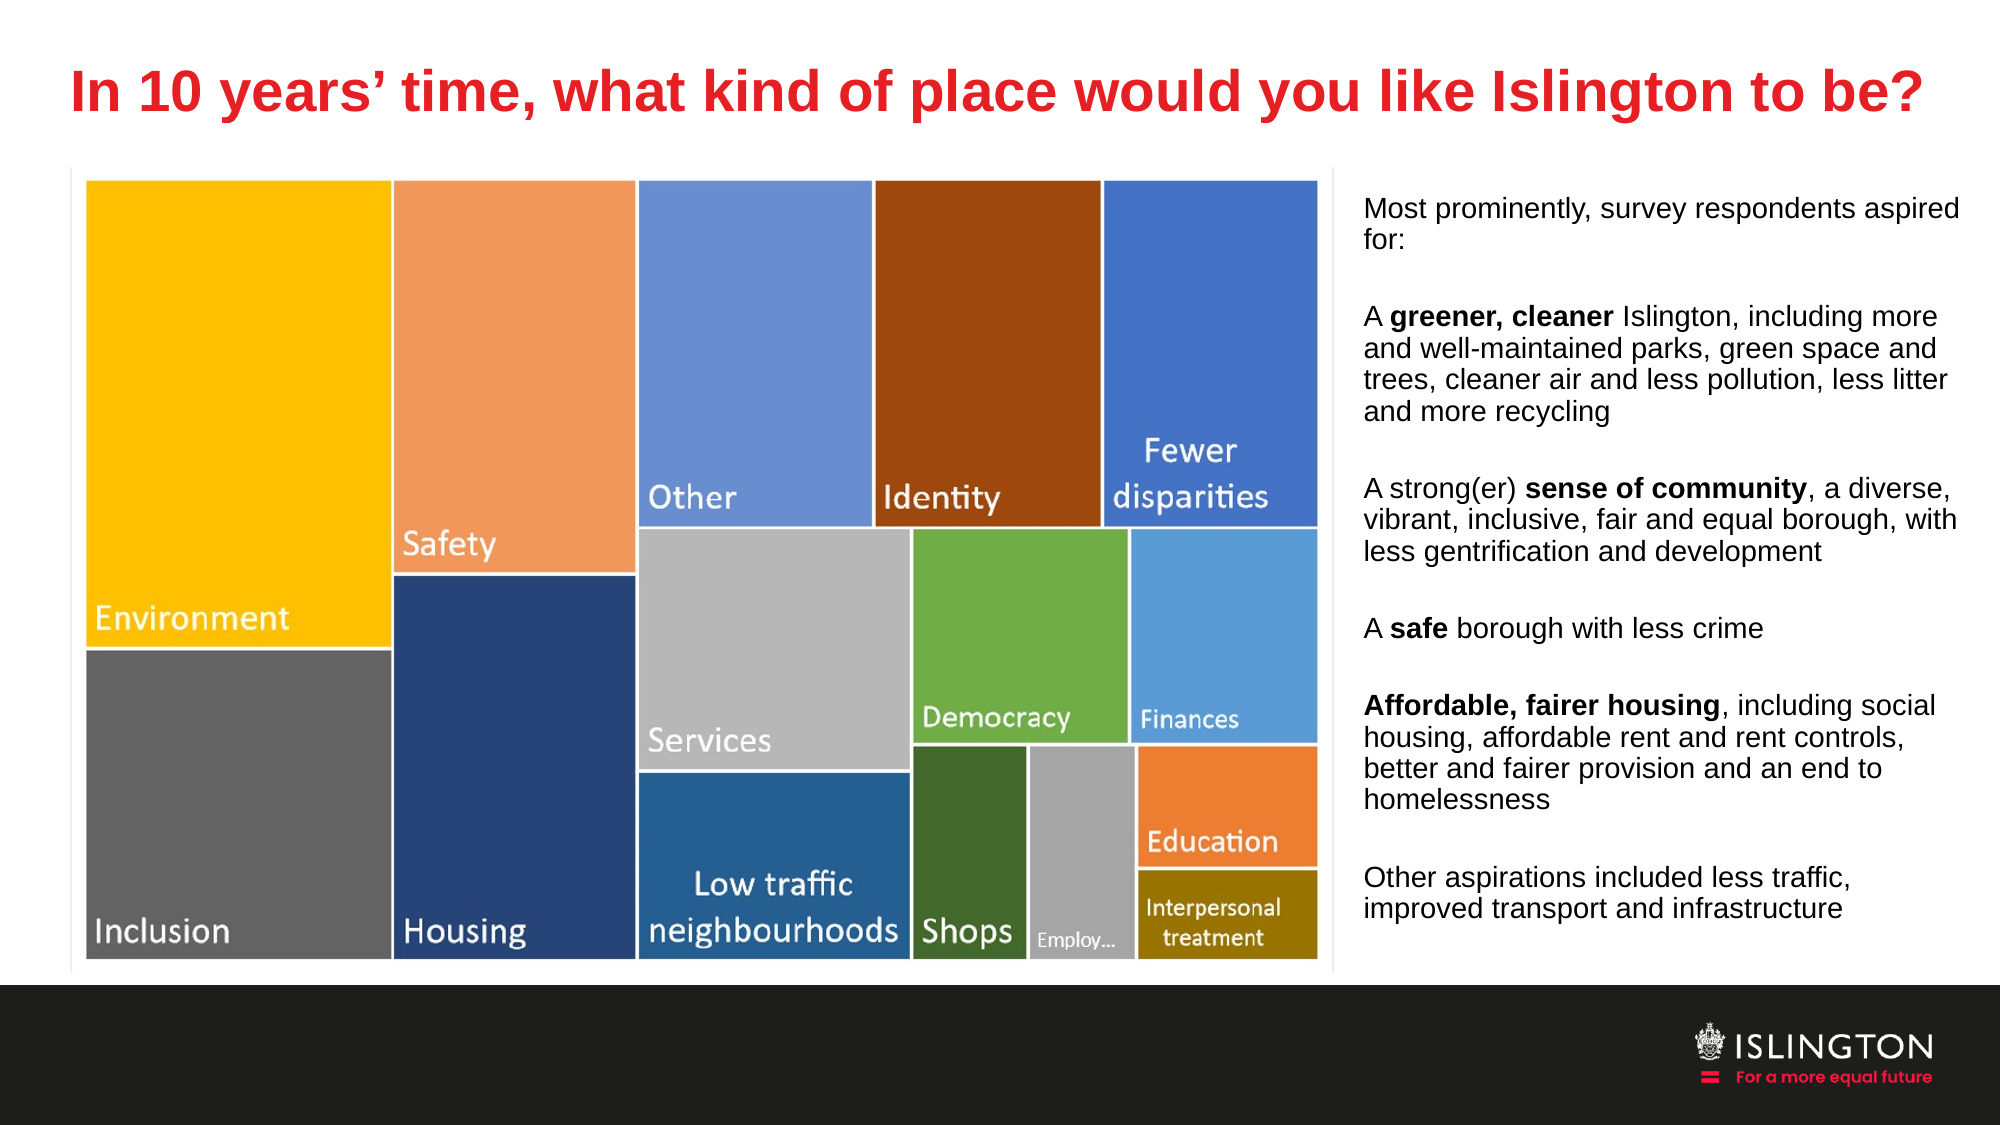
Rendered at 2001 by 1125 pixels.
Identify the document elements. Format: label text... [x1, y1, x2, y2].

list Most prominently, survey respondents aspired for: A greener, cleaner Islington, including more and well-maintained parks, green space and trees, cleaner air and less pollution, less litter and more recycling A strong(er) sense of community, a diverse, vibrant, inclusive, fair and equal borough, with less gentrification and development A safe borough with less crime Affordable, fairer housing, including social housing, affordable rent and rent controls, better and fairer provision and an end to homelessness Other aspirations included less traffic, improved transport and infrastructure [1348, 185, 1983, 940]
title In 10 years’ time, what kind of place would you like Islington to be? [55, 53, 1983, 133]
picture [0, 985, 2000, 1125]
picture [70, 167, 1334, 973]
